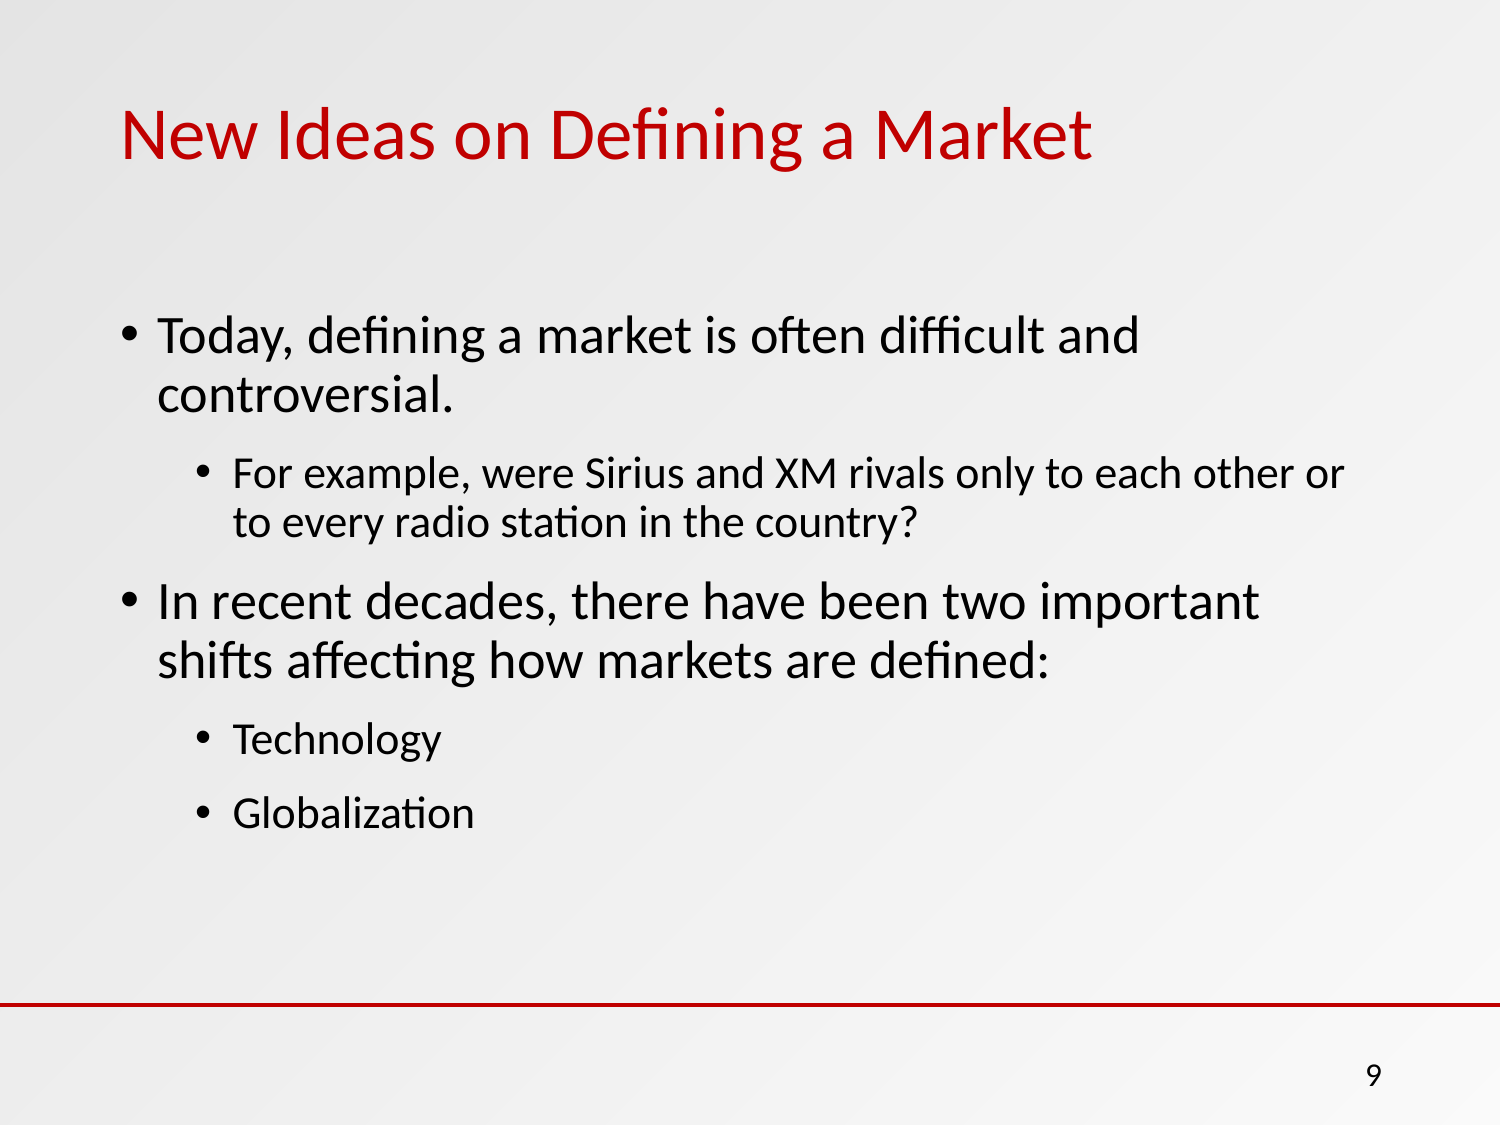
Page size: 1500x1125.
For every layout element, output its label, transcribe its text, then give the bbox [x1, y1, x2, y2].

list Today, defining a market is often difficult and controversial. For example, were Sirius and XM rivals only to each other or to every radio station in the country? In recent decades, there have been two important shifts affecting how markets are defined: Technology Globalization [105, 299, 1395, 975]
slide_number 9 [1059, 1042, 1397, 1103]
title New Ideas on Defining a Market [105, 45, 1395, 225]
